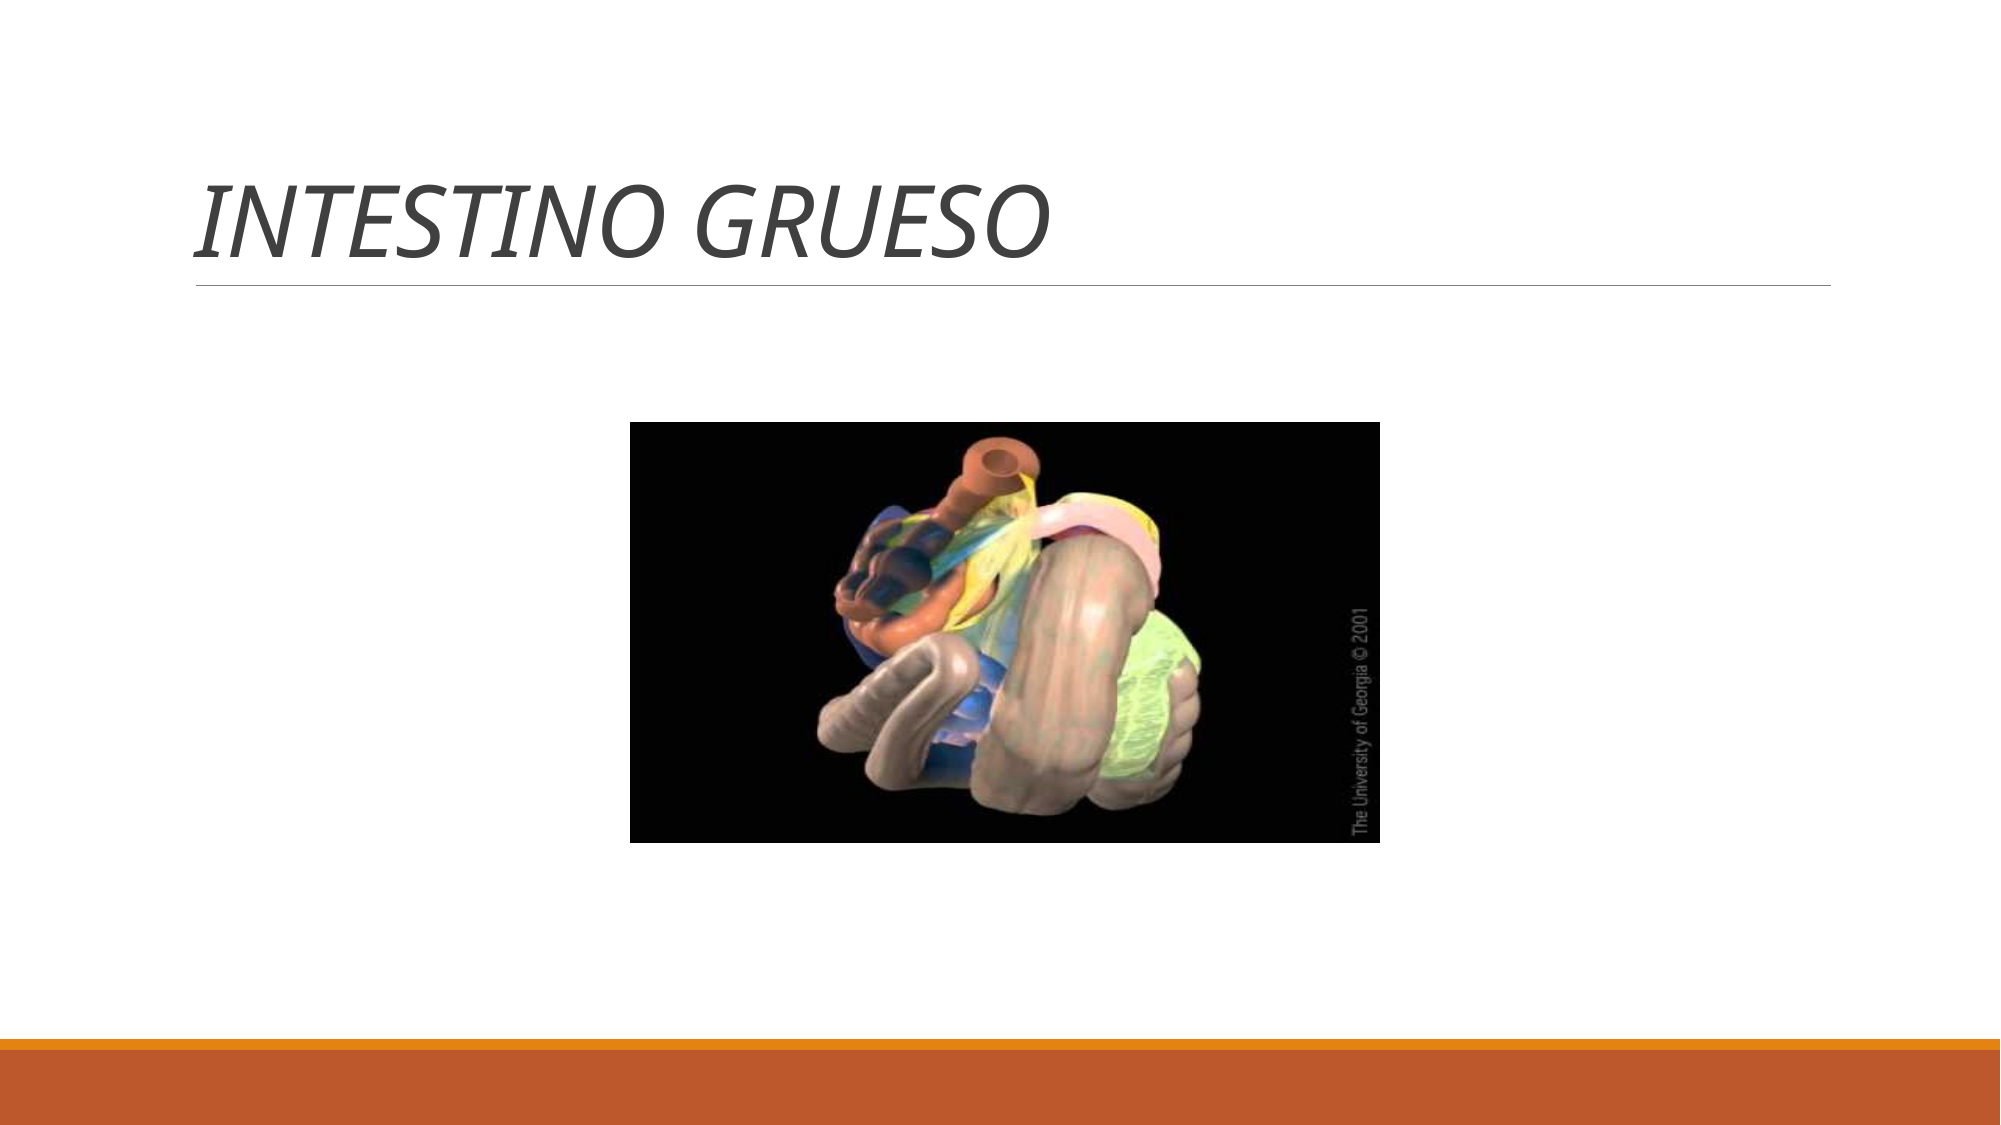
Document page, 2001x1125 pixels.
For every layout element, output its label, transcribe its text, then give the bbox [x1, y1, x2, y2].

title INTESTINO GRUESO [180, 47, 1830, 285]
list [629, 421, 1381, 845]
